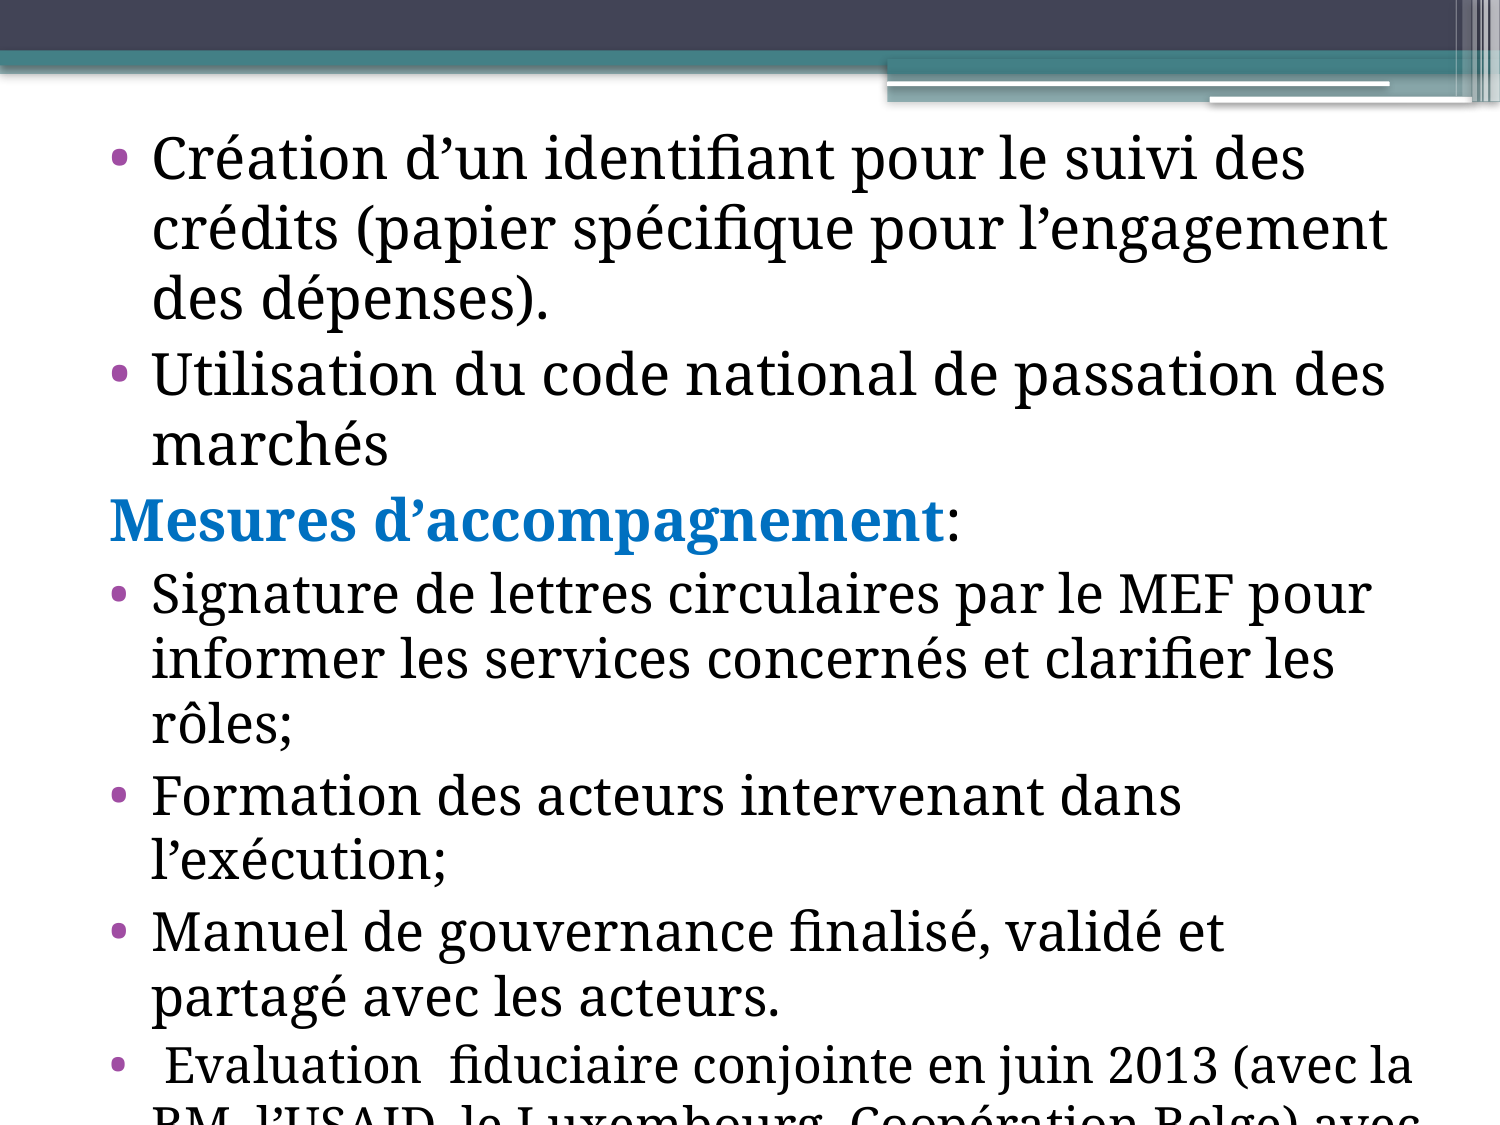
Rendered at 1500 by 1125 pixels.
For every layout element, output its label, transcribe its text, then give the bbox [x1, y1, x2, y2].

list Création d’un identifiant pour le suivi des crédits (papier spécifique pour l’engagement des dépenses). Utilisation du code national de passation des marchés Mesures d’accompagnement: Signature de lettres circulaires par le MEF pour informer les services concernés et clarifier les rôles; Formation des acteurs intervenant dans l’exécution; Manuel de gouvernance finalisé, validé et partagé avec les acteurs. Evaluation fiduciaire conjointe en juin 2013 (avec la BM, l’USAID, le Luxembourg, Coopération Belge) avec un plan de mitigation des risques. [76, 113, 1442, 1125]
